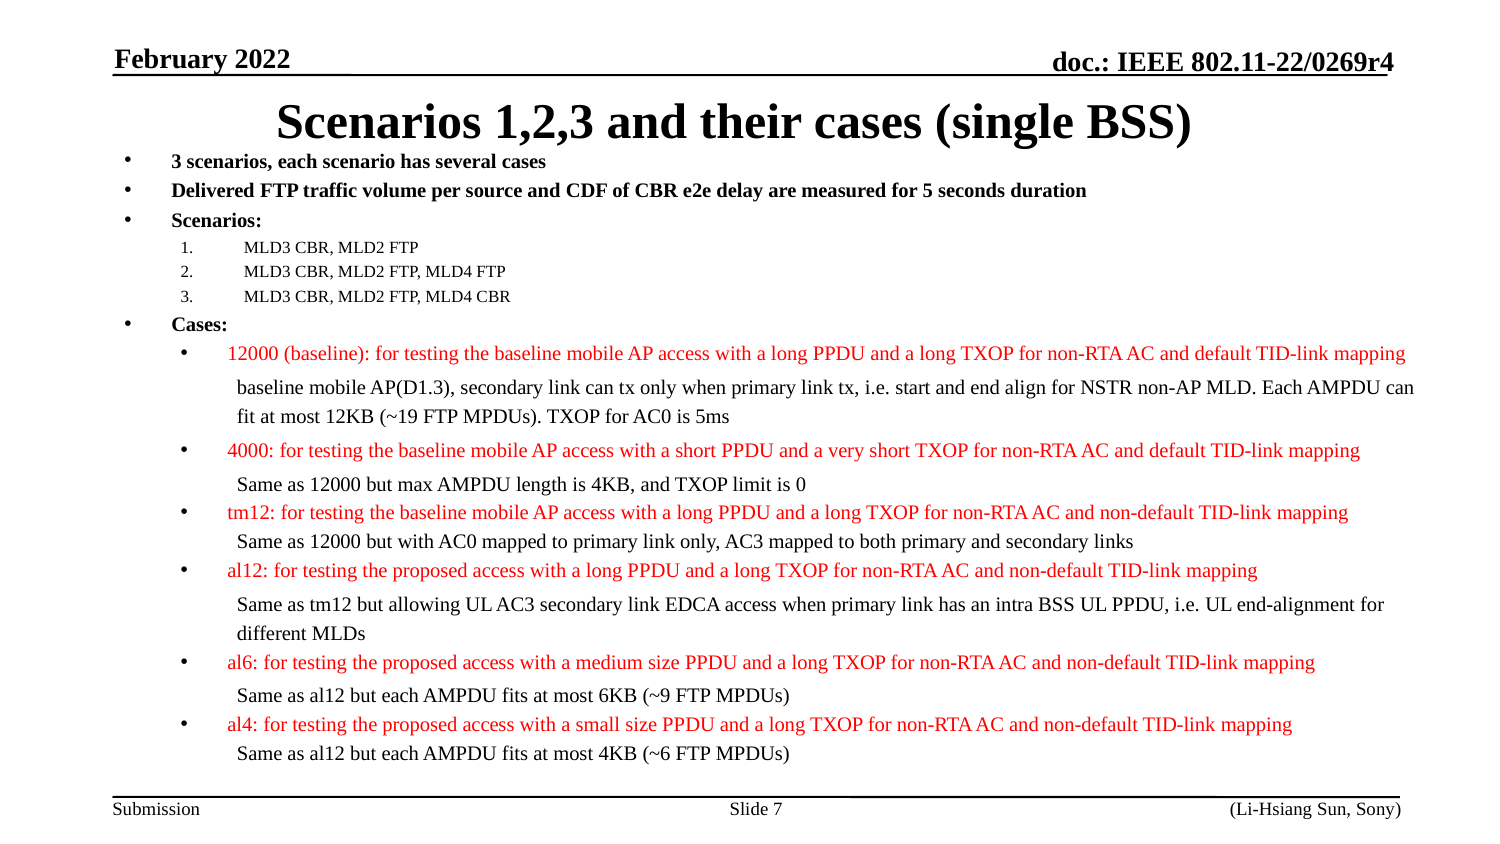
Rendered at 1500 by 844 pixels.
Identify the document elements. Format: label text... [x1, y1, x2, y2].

slide_number Slide 7 [712, 796, 800, 842]
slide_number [114, 40, 423, 75]
list 3 scenarios, each scenario has several cases Delivered FTP traffic volume per source and CDF of CBR e2e delay are measured for 5 seconds duration Scenarios: MLD3 CBR, MLD2 FTP MLD3 CBR, MLD2 FTP, MLD4 FTP MLD3 CBR, MLD2 FTP, MLD4 CBR Cases: 12000 (baseline): for testing the baseline mobile AP access with a long PPDU and a long TXOP for non-RTA AC and default TID-link mapping baseline mobile AP(D1.3), secondary link can tx only when primary link tx, i.e. start and end align for NSTR non-AP MLD. Each AMPDU can fit at most 12KB (~19 FTP MPDUs). TXOP for AC0 is 5ms 4000: for testing the baseline mobile AP access with a short PPDU and a very short TXOP for non-RTA AC and default TID-link mapping Same as 12000 but max AMPDU length is 4KB, and TXOP limit is 0 tm12: for testing the baseline mobile AP access with a long PPDU and a long TXOP for non-RTA AC and non-default TID-link mapping Same as 12000 but with AC0 mapped to primary link only, AC3 mapped to both primary and secondary links al12: for testing the proposed access with a long PPDU and a long TXOP for non-RTA AC and non-default TID-link mapping Same as tm12 but allowing UL AC3 secondary link EDCA access when primary link has an intra BSS UL PPDU, i.e. UL end-alignment for different MLDs al6: for testing the proposed access with a medium size PPDU and a long TXOP for non-RTA AC and non-default TID-link mapping Same as al12 but each AMPDU fits at most 6KB (~9 FTP MPDUs) al4: for testing the proposed access with a small size PPDU and a long TXOP for non-RTA AC and non-default TID-link mapping Same as al12 but each AMPDU fits at most 4KB (~6 FTP MPDUs) [108, 139, 1438, 809]
title Scenarios 1,2,3 and their cases (single BSS) [87, 36, 1382, 201]
footer (Li-Hsiang Sun, Sony) [878, 796, 1402, 820]
